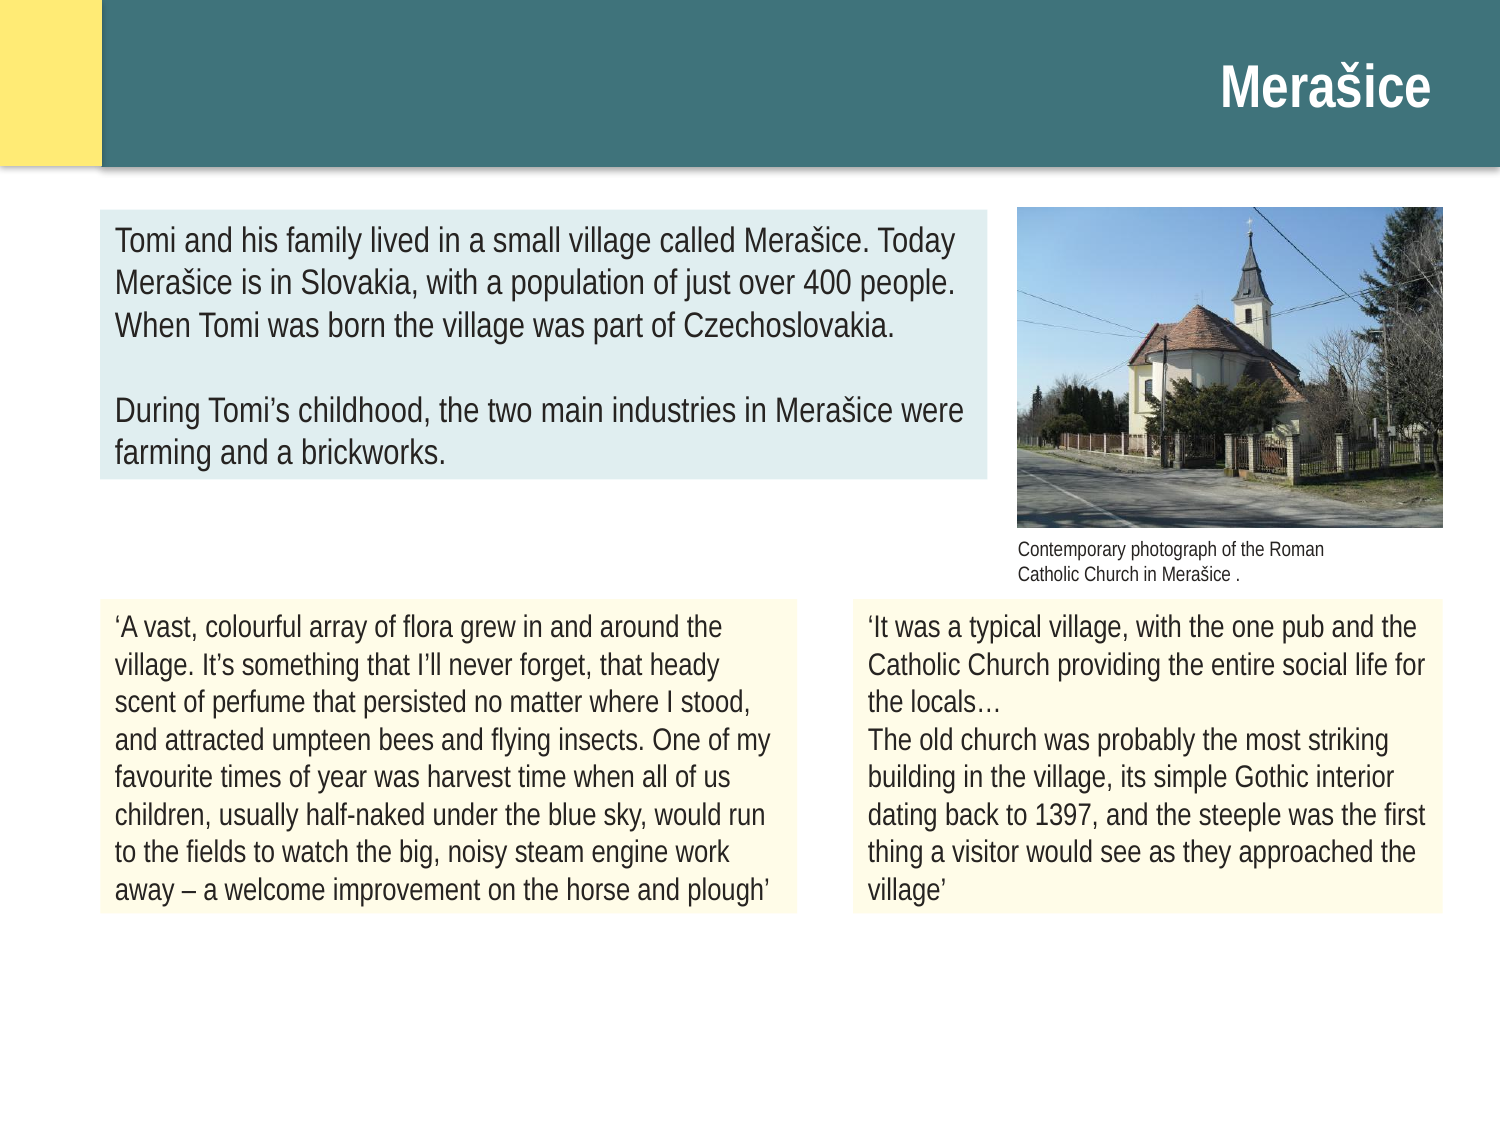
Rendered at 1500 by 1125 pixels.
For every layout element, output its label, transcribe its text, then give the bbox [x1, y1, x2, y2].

picture [1016, 207, 1443, 528]
text_box ‘A vast, colourful array of flora grew in and around the village. It’s something that I’ll never forget, that heady scent of perfume that persisted no matter where I stood, and attracted umpteen bees and flying insects. One of my favourite times of year was harvest time when all of us children, usually half-naked under the blue sky, would run to the fields to watch the big, noisy steam engine work away – a welcome improvement on the horse and plough’ [100, 599, 798, 914]
text_box Contemporary photograph of the Roman Catholic Church in Merašice . [1003, 528, 1404, 594]
title Merašice [128, 0, 1448, 166]
text_box Tomi and his family lived in a small village called Merašice. Today Merašice is in Slovakia, with a population of just over 400 people. When Tomi was born the village was part of Czechoslovakia. During Tomi’s childhood, the two main industries in Merašice were farming and a brickworks. [100, 209, 988, 480]
text_box ‘It was a typical village, with the one pub and the Catholic Church providing the entire social life for the locals… The old church was probably the most striking building in the village, its simple Gothic interior dating back to 1397, and the steeple was the first thing a visitor would see as they approached the village’ [853, 599, 1443, 914]
